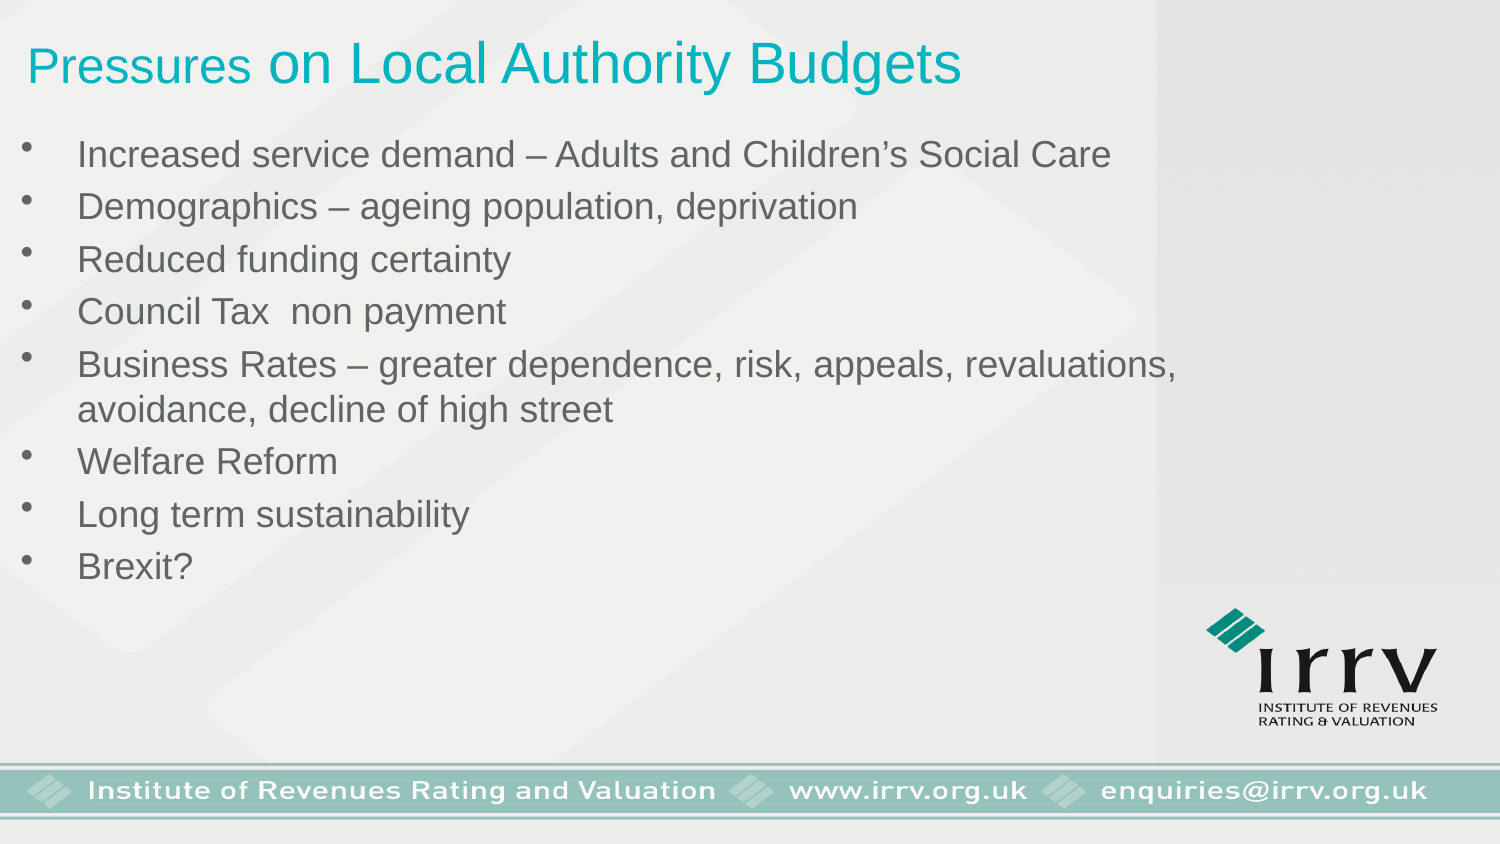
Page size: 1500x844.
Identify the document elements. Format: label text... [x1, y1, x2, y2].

picture [0, 0, 1500, 844]
text_box Increased service demand – Adults and Children’s Social Care Demographics – ageing population, deprivation Reduced funding certainty Council Tax non payment Business Rates – greater dependence, risk, appeals, revaluations, avoidance, decline of high street Welfare Reform Long term sustainability Brexit? [5, 122, 1281, 667]
text_box Pressures on Local Authority Budgets [11, 17, 1287, 109]
